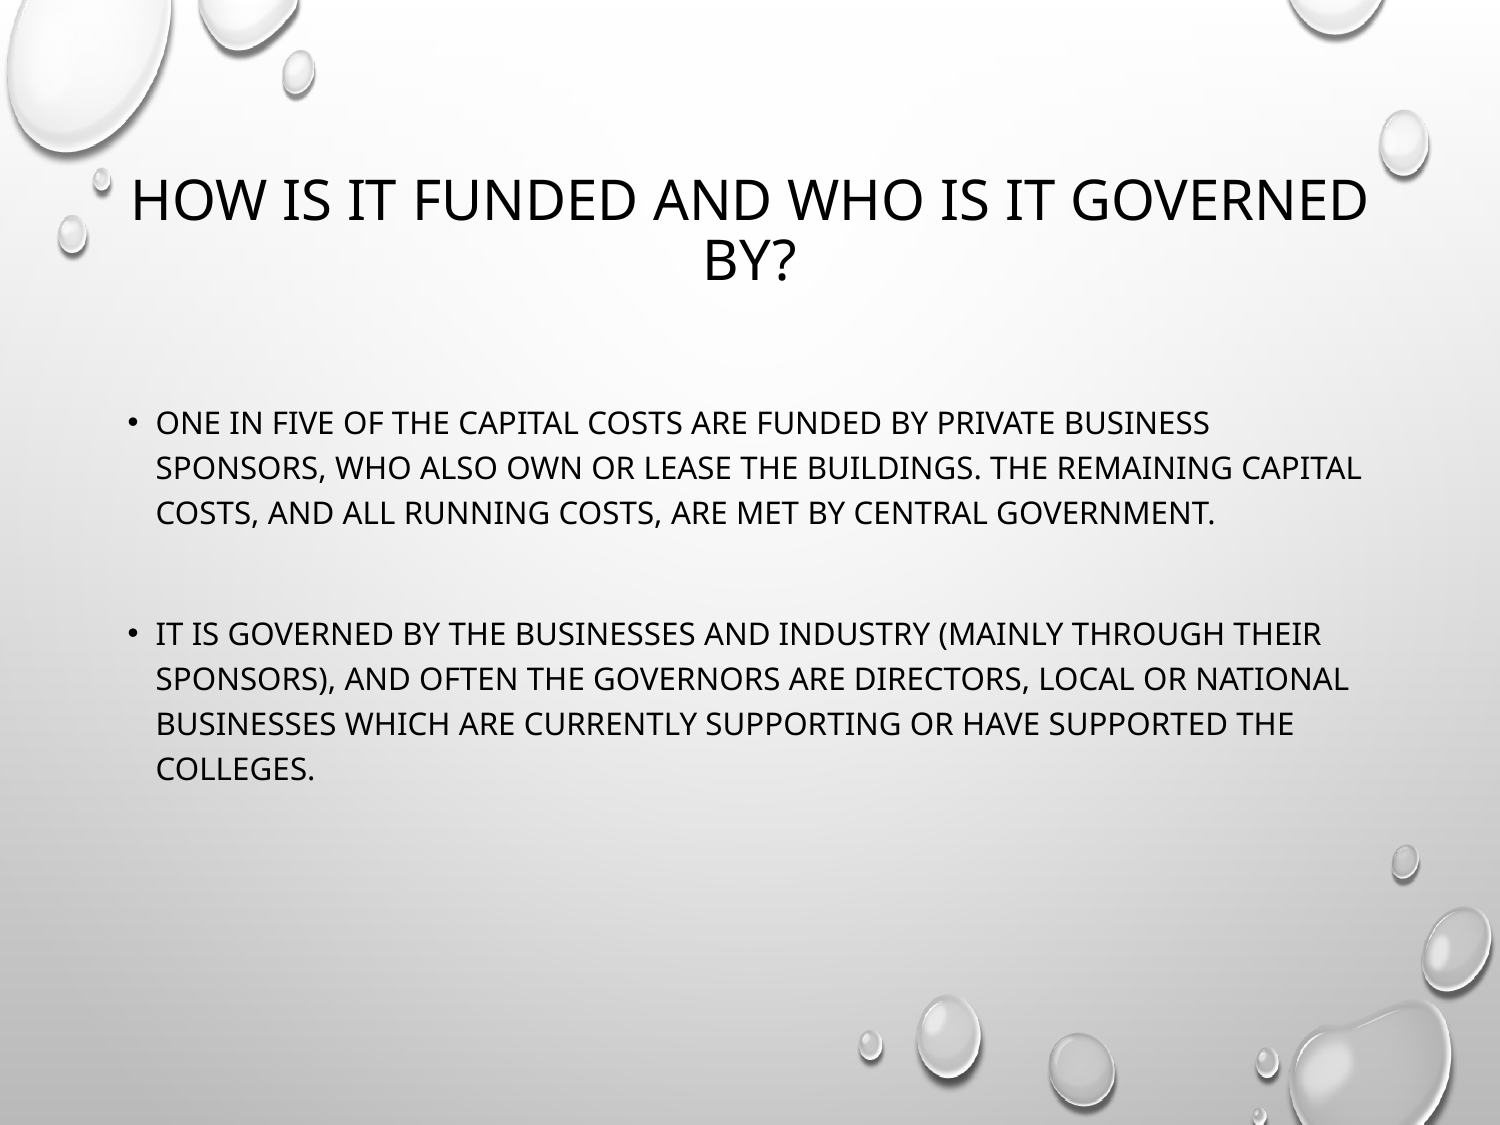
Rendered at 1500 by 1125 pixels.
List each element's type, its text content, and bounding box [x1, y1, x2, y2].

picture [0, 0, 1500, 1125]
list One in five of the capital costs are funded by private business sponsors, who also own or lease the buildings. The remaining capital costs, and all running costs, are met by Central government. It is governed by the businesses and industry (mainly through their sponsors), and often the governors are directors, local or national businesses which are currently supporting or have supported the colleges. [112, 388, 1388, 950]
title How is it funded and who is it governed by? [112, 101, 1388, 364]
